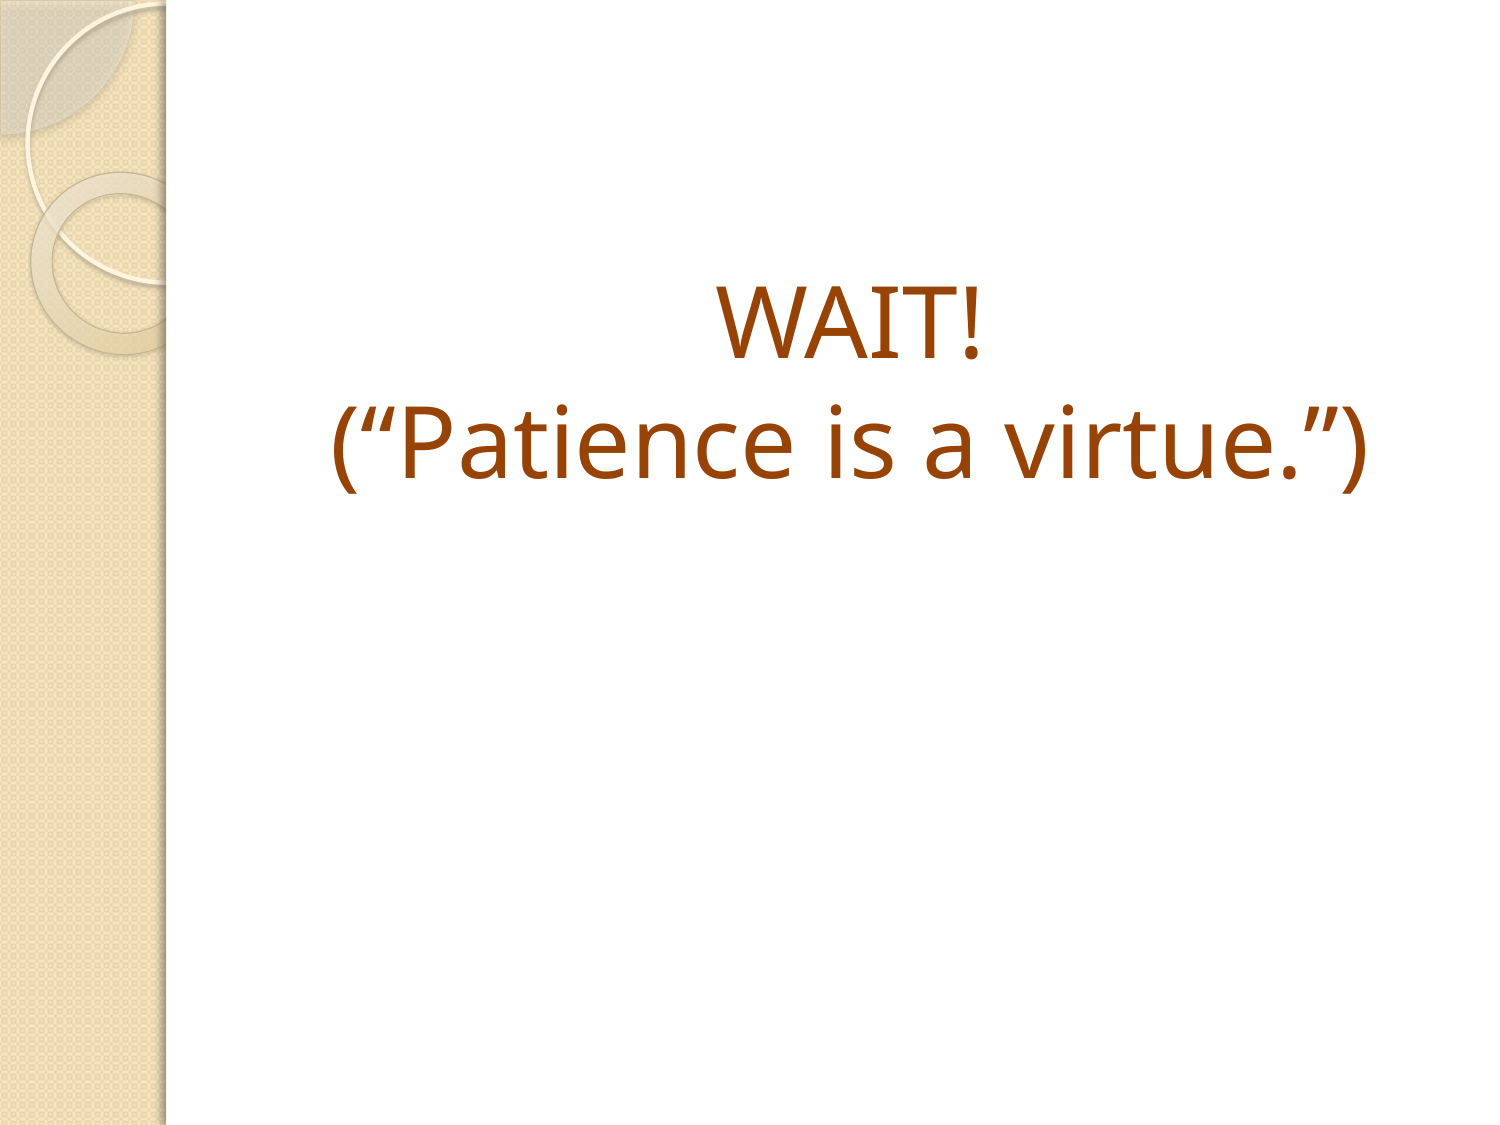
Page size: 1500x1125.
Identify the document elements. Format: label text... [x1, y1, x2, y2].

title WAIT! (“Patience is a virtue.”) [235, 45, 1466, 713]
